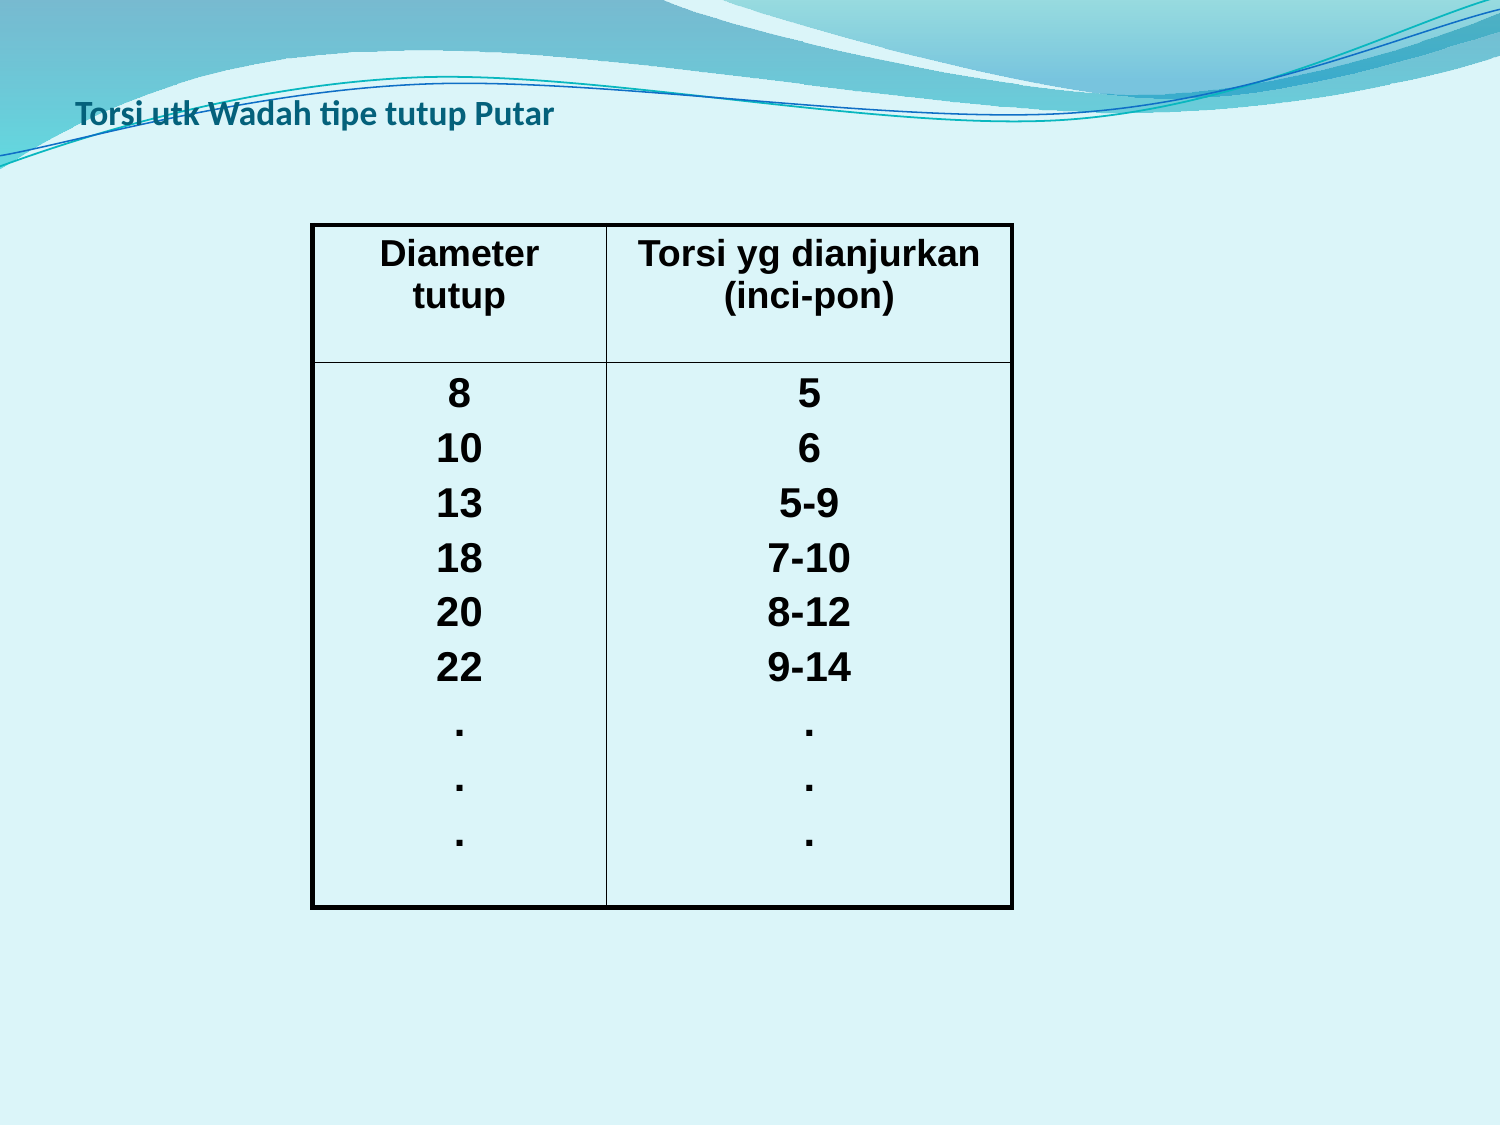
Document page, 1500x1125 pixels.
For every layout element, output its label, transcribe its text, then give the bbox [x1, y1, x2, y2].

title Torsi utk Wadah tipe tutup Putar [75, 82, 1425, 133]
table_cell 8 10 13 18 20 22 . . . [315, 363, 606, 905]
table_header Torsi yg dianjurkan (inci-pon) [607, 227, 1010, 362]
table_header Diameter tutup [315, 227, 606, 362]
table_cell 5 6 5-9 7-10 8-12 9-14 . . . [607, 363, 1010, 905]
